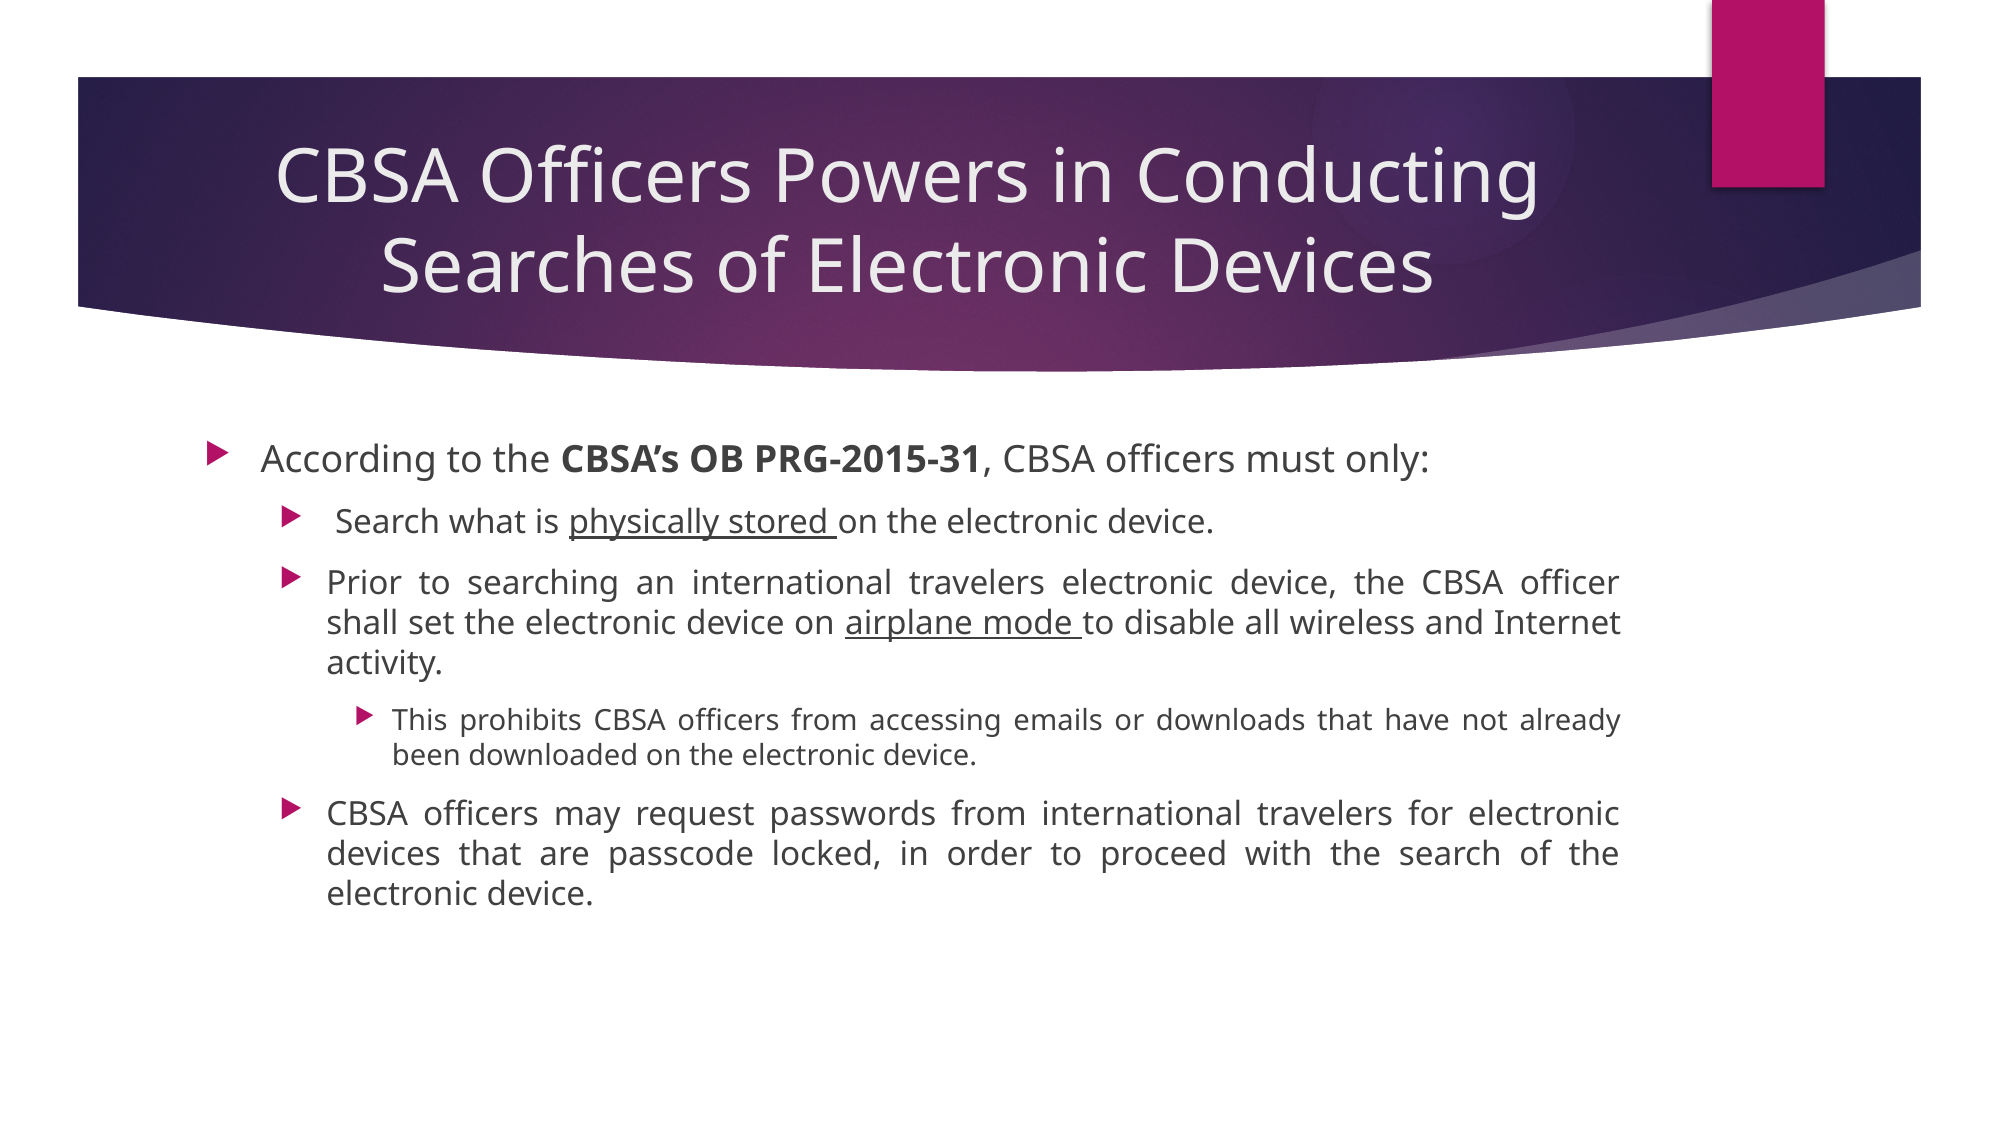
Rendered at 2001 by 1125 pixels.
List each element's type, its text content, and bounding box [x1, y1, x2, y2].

list According to the CBSA’s OB PRG-2015-31, CBSA officers must only: Search what is physically stored on the electronic device. Prior to searching an international travelers electronic device, the CBSA officer shall set the electronic device on airplane mode to disable all wireless and Internet activity. This prohibits CBSA officers from accessing emails or downloads that have not already been downloaded on the electronic device. CBSA officers may request passwords from international travelers for electronic devices that are passcode locked, in order to proceed with the search of the electronic device. [189, 427, 1638, 988]
title CBSA Officers Powers in Conducting Searches of Electronic Devices [189, 159, 1627, 276]
